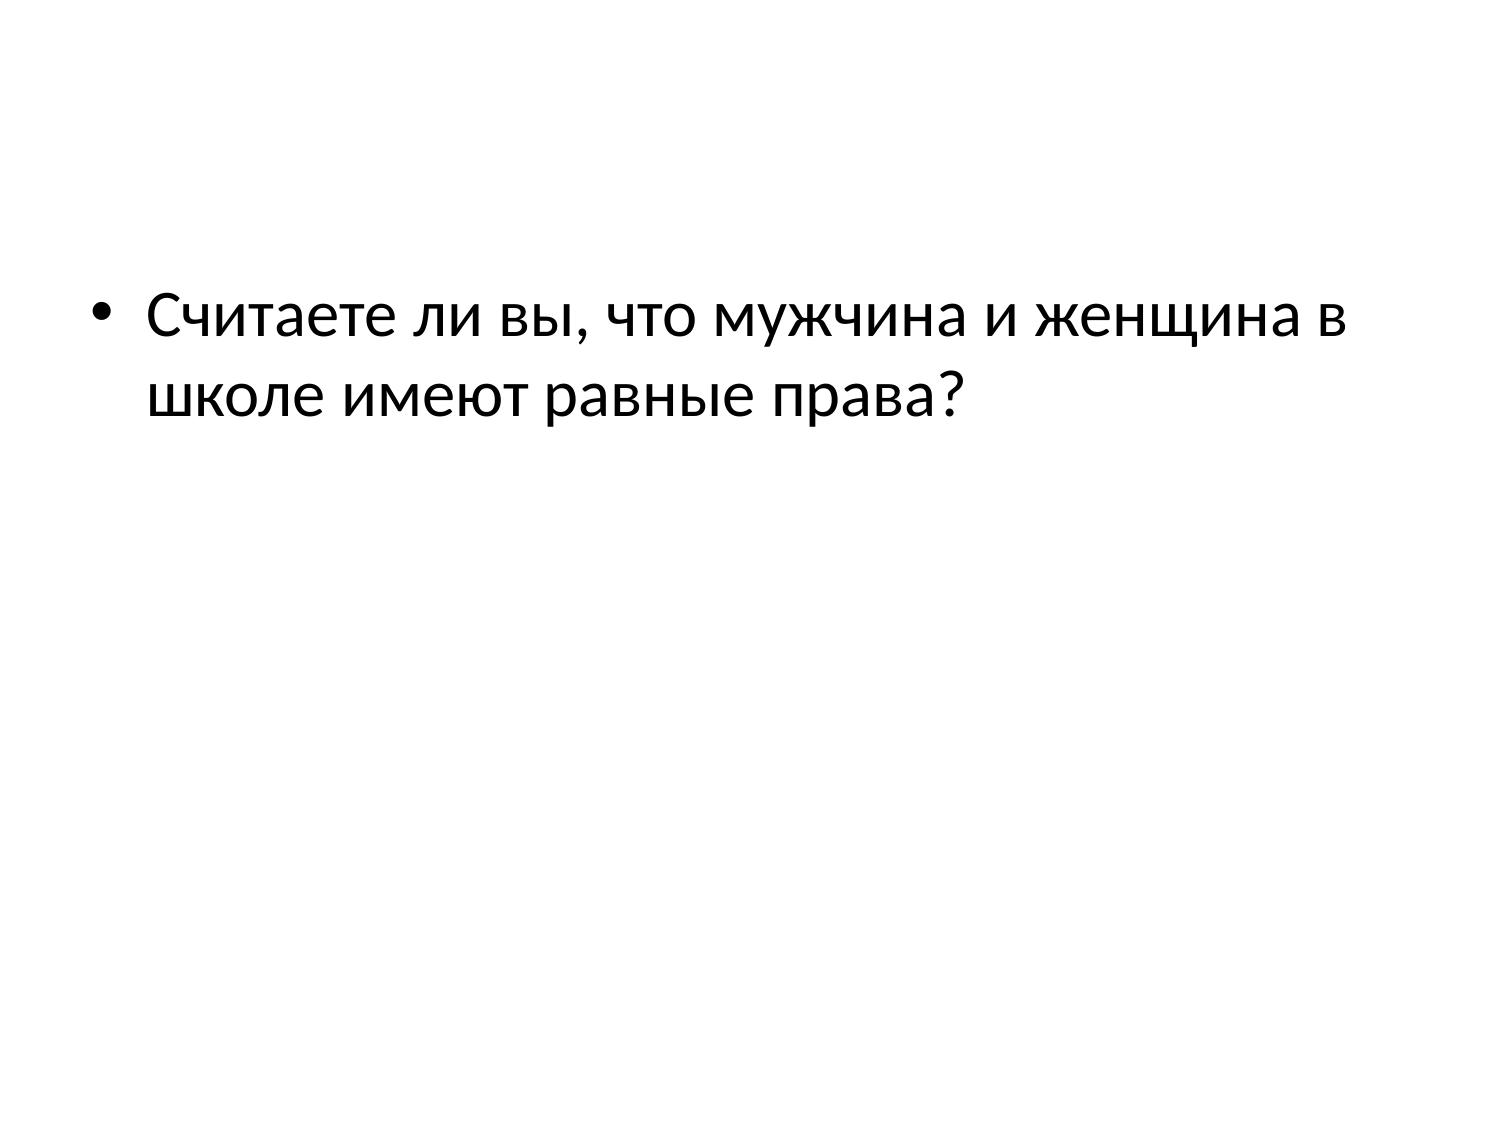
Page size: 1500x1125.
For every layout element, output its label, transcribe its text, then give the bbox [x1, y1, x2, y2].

list Считаете ли вы, что мужчина и женщина в школе имеют равные права? [75, 262, 1425, 1005]
